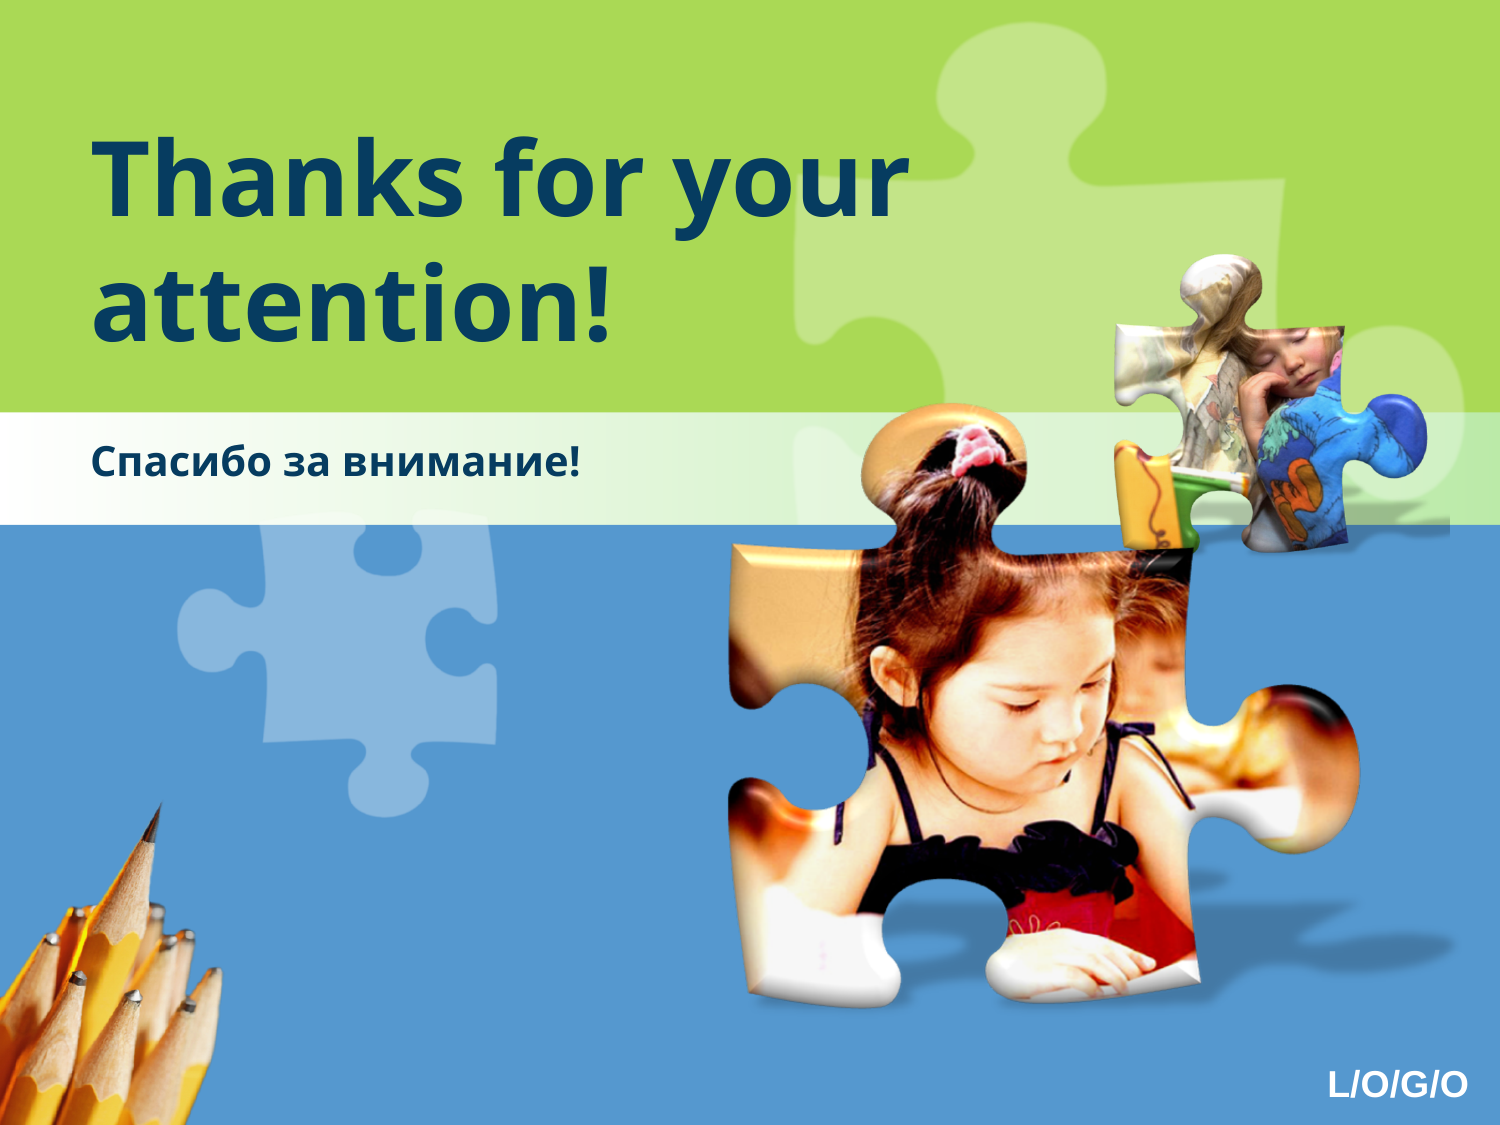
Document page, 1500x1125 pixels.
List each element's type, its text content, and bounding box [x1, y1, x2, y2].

subtitle Спасибо за внимание! [74, 427, 1013, 516]
picture [725, 16, 1471, 1025]
title Thanks for your attention! [74, 112, 1426, 363]
picture [0, 516, 500, 1125]
